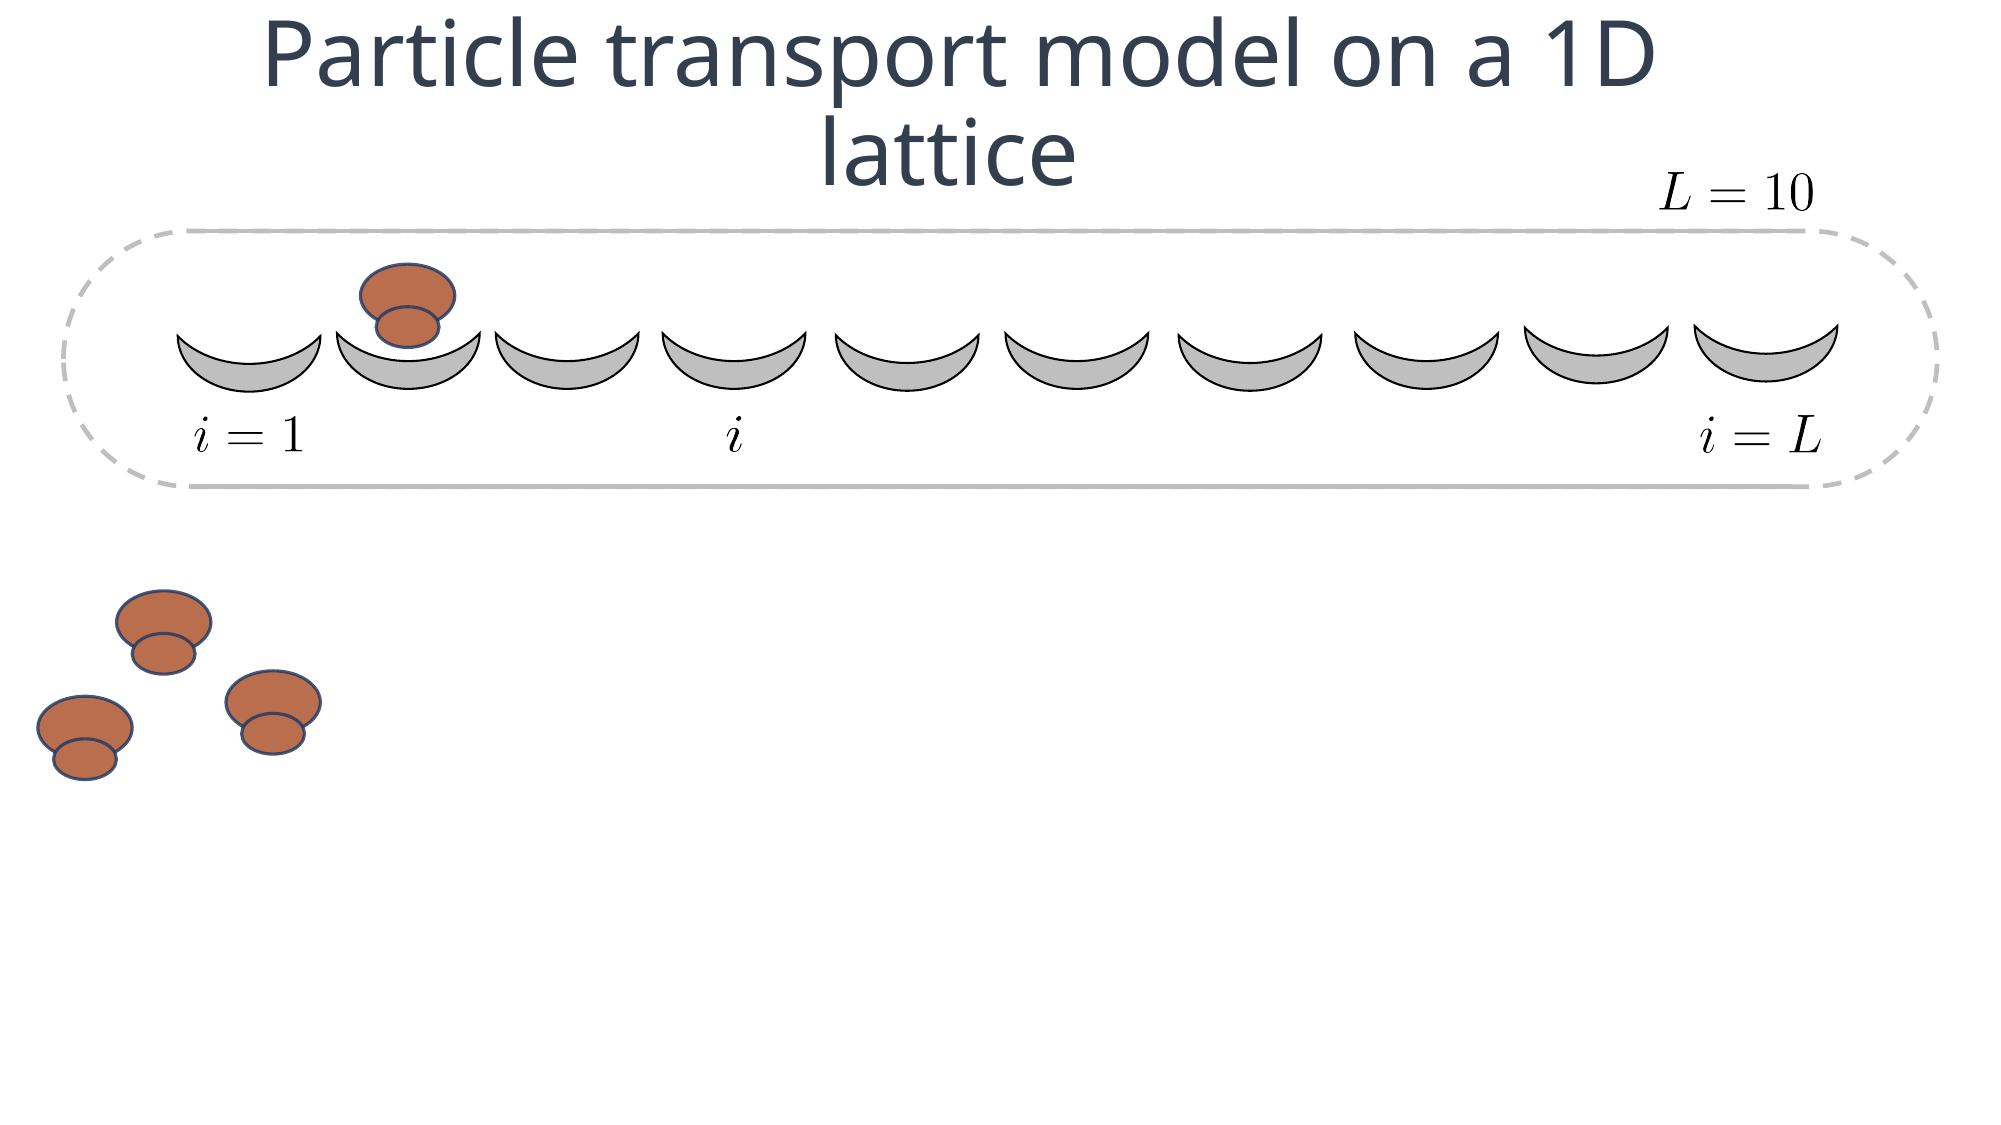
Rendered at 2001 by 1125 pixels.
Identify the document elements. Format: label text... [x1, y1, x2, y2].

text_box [37, 696, 133, 780]
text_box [360, 264, 455, 348]
picture [1659, 172, 1813, 211]
text_box Particle transport model on a 1D lattice [194, 0, 1728, 125]
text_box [116, 590, 211, 675]
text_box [63, 230, 1938, 487]
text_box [225, 670, 321, 755]
